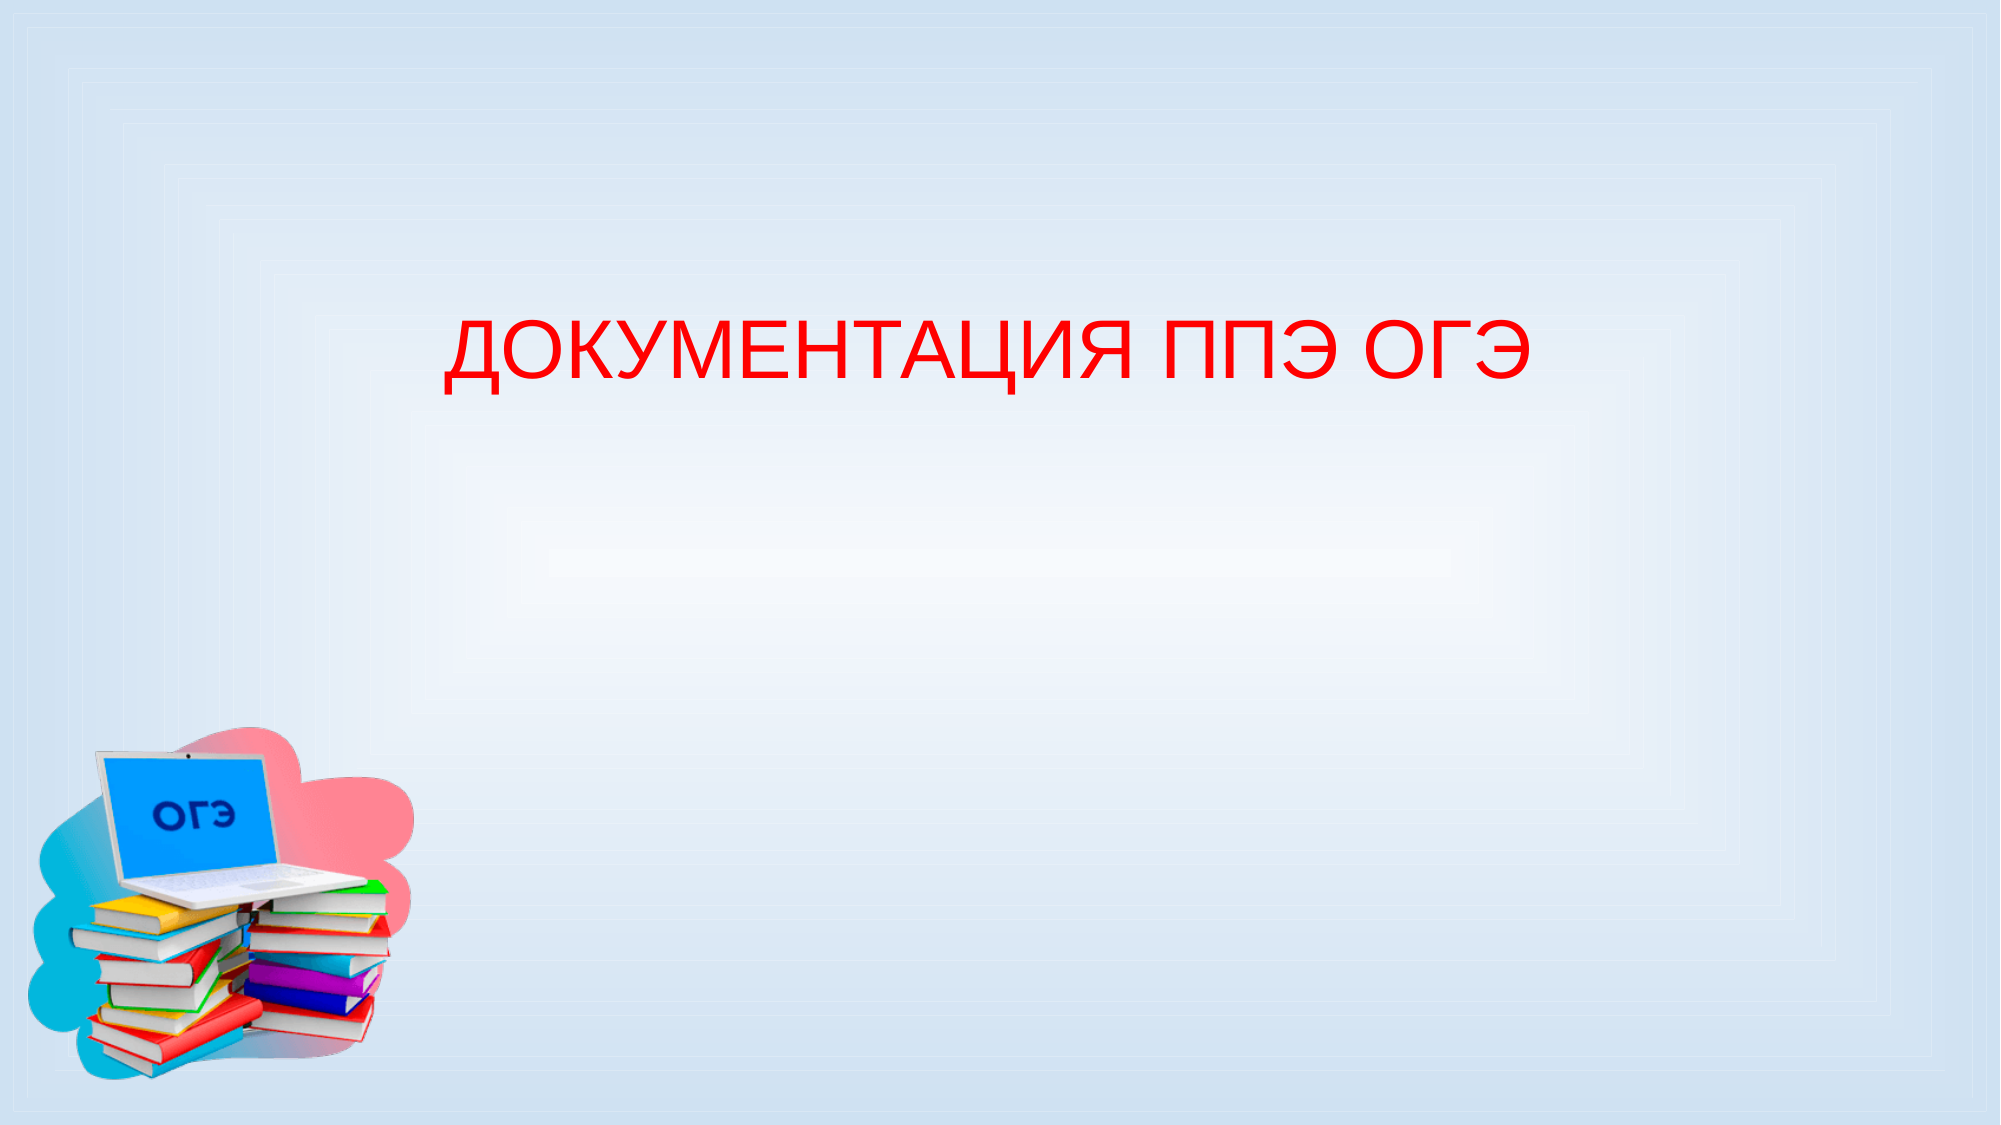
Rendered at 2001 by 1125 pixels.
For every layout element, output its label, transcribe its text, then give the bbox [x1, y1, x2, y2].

picture [20, 710, 421, 1103]
list Документация ППЭ ОГЭ [137, 299, 1863, 1014]
